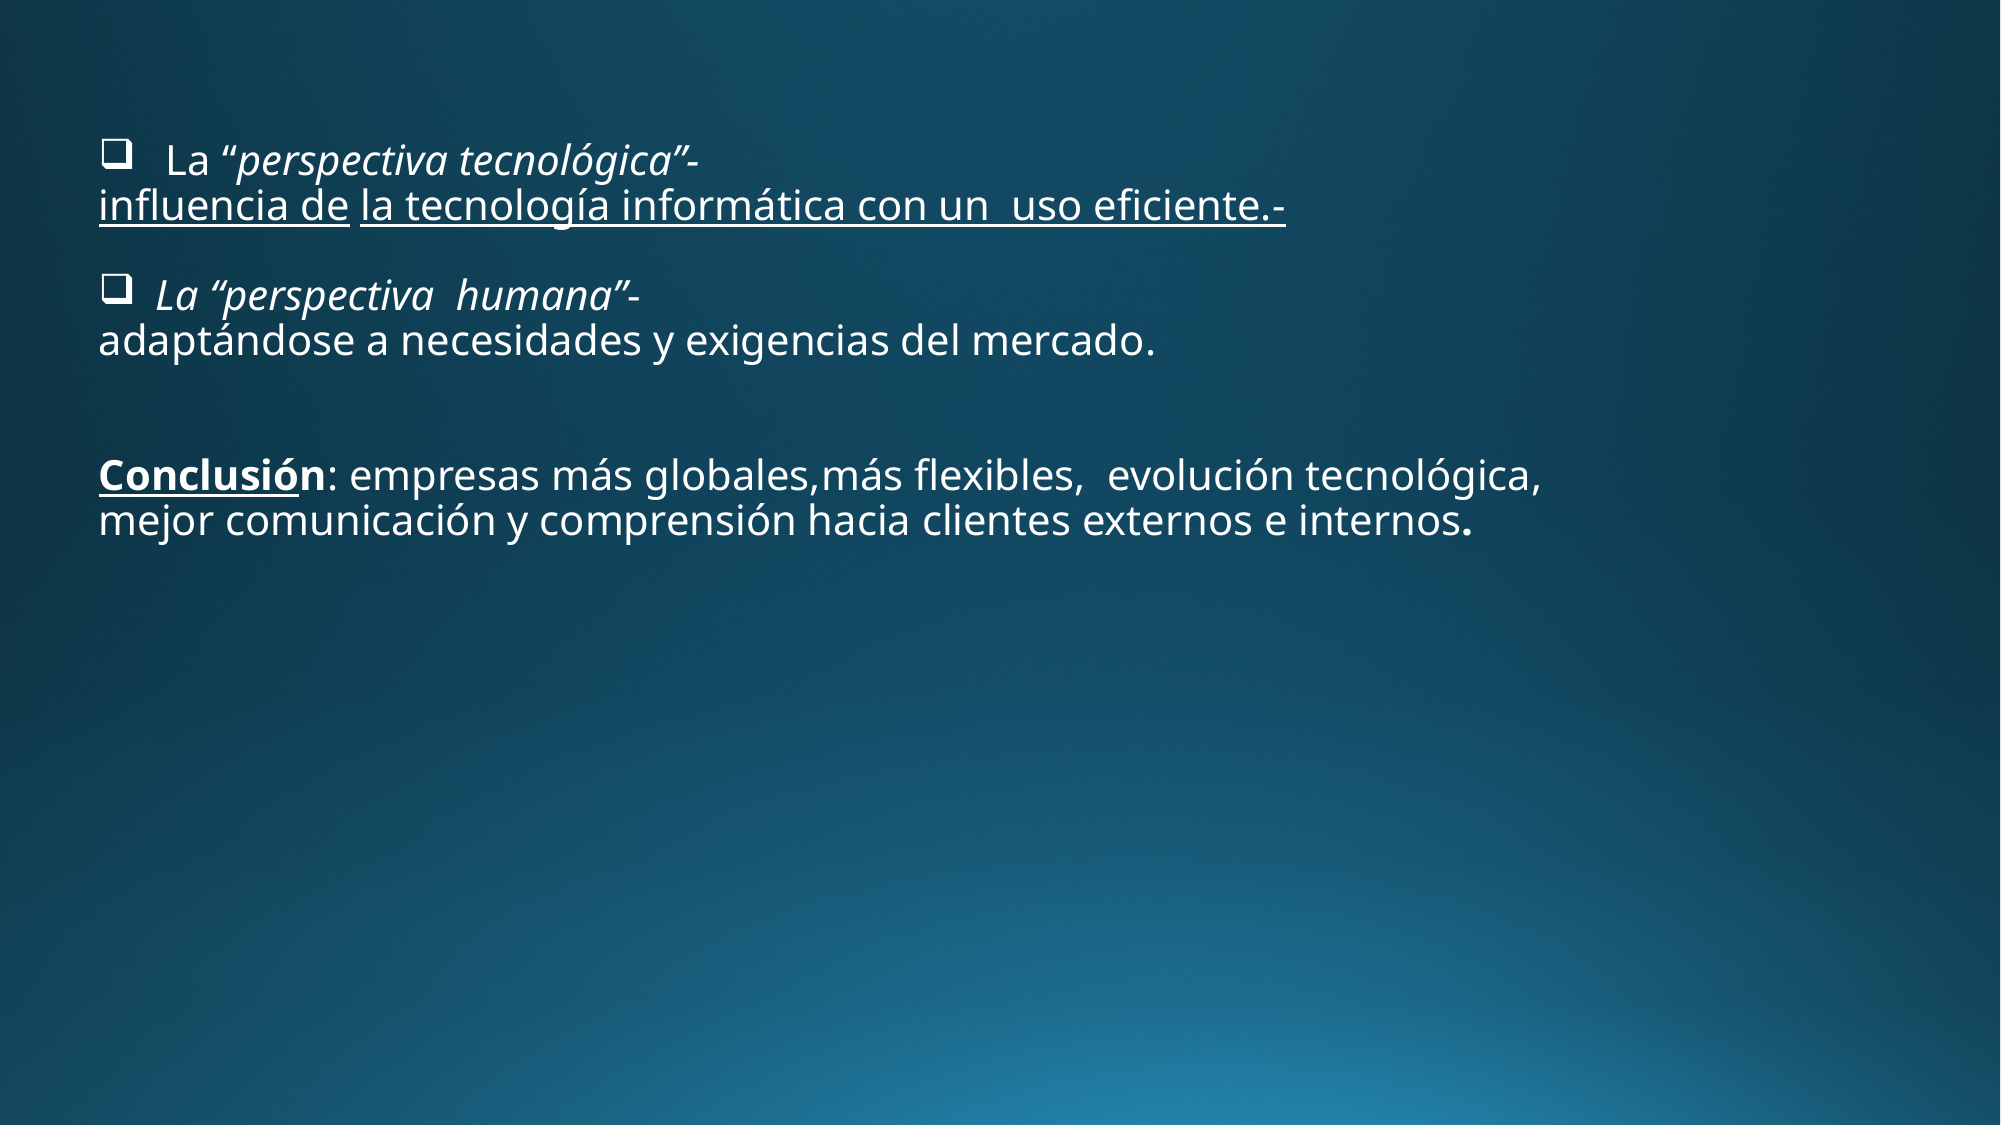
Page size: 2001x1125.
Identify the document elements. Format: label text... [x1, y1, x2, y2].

picture [0, 0, 2001, 1125]
text_box La “perspectiva tecnológica”- influencia de la tecnología informática con un uso eficiente.- La “perspectiva humana”- adaptándose a necesidades y exigencias del mercado. Conclusión: empresas más globales,más flexibles, evolución tecnológica, mejor comunicación y comprensión hacia clientes externos e internos. [83, 132, 1956, 597]
